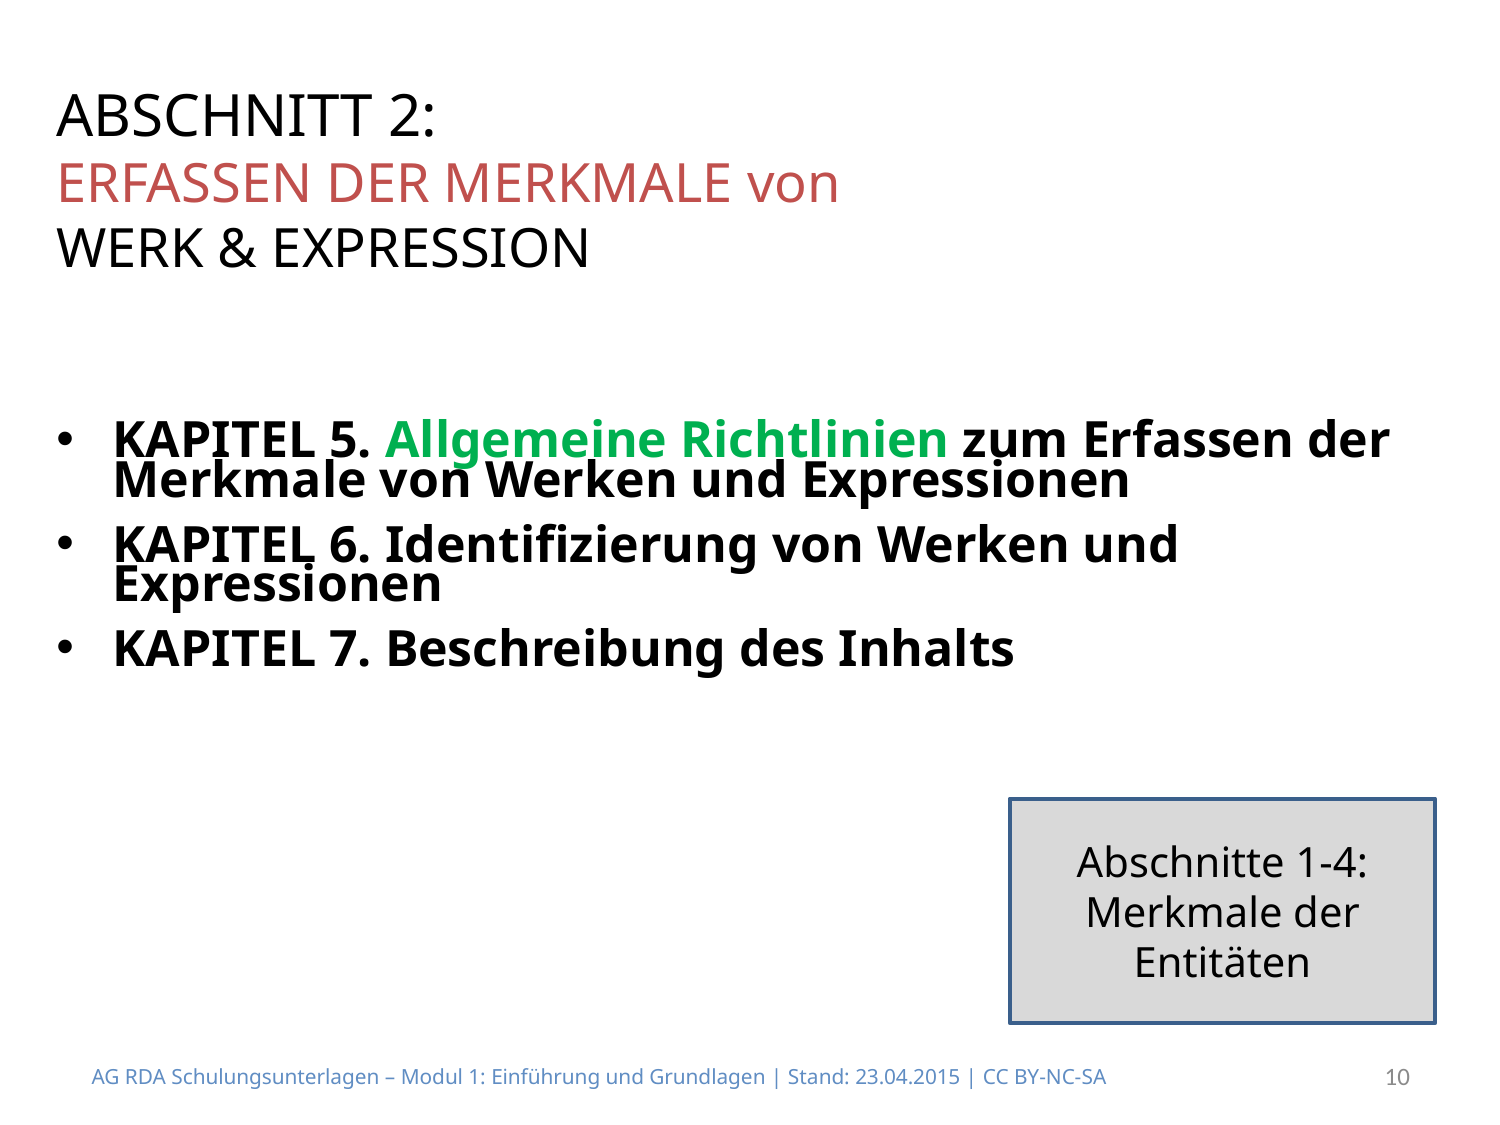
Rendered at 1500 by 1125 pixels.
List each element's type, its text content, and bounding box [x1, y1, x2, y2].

slide_number 10 [1258, 1045, 1425, 1106]
list KAPITEL 5. Allgemeine Richtlinien zum Erfassen der Merkmale von Werken und Expressionen KAPITEL 6. Identifizierung von Werken und Expressionen KAPITEL 7. Beschreibung des Inhalts [41, 420, 1459, 1035]
text_box ABSCHNITT 2: ERFASSEN DER MERKMALE von WERK & EXPRESSION [41, 54, 1287, 303]
footer AG RDA Schulungsunterlagen – Modul 1: Einführung und Grundlagen | Stand: 23.04.2015 | CC BY-NC-SA [76, 1045, 1258, 1106]
text_box Abschnitte 1-4: Merkmale der Entitäten [1008, 797, 1437, 1025]
